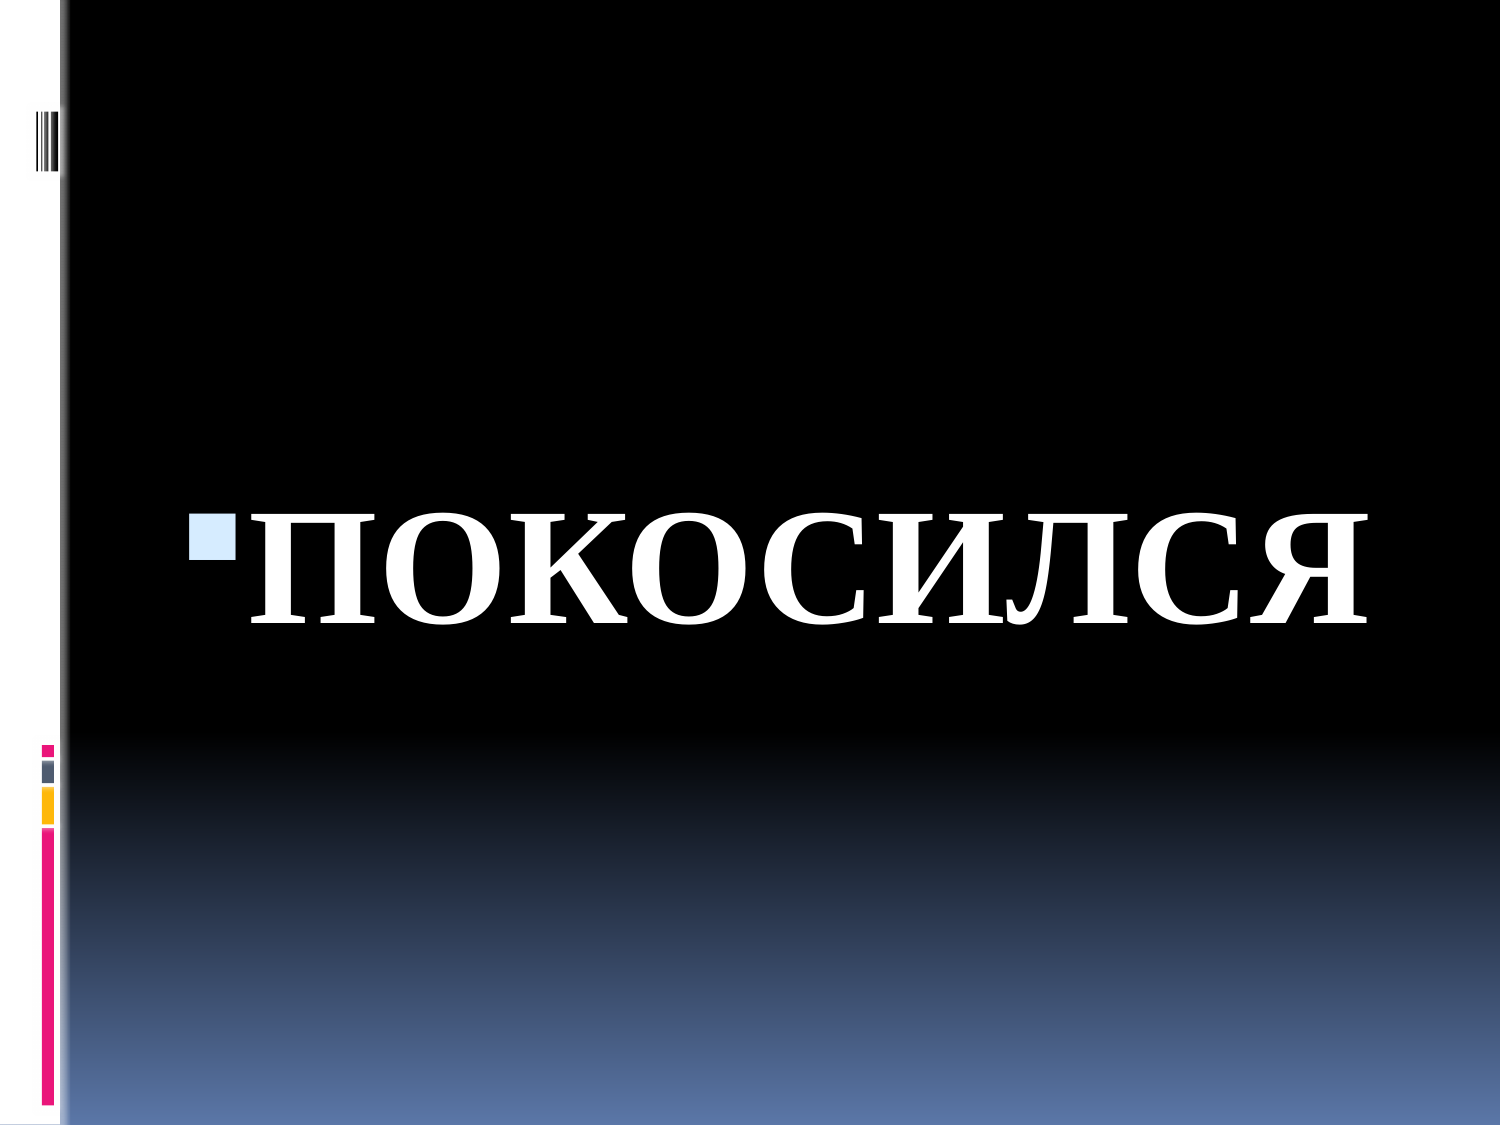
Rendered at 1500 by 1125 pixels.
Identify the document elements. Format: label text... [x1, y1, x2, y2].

list ПОКОСИЛСЯ [150, 234, 1425, 1043]
